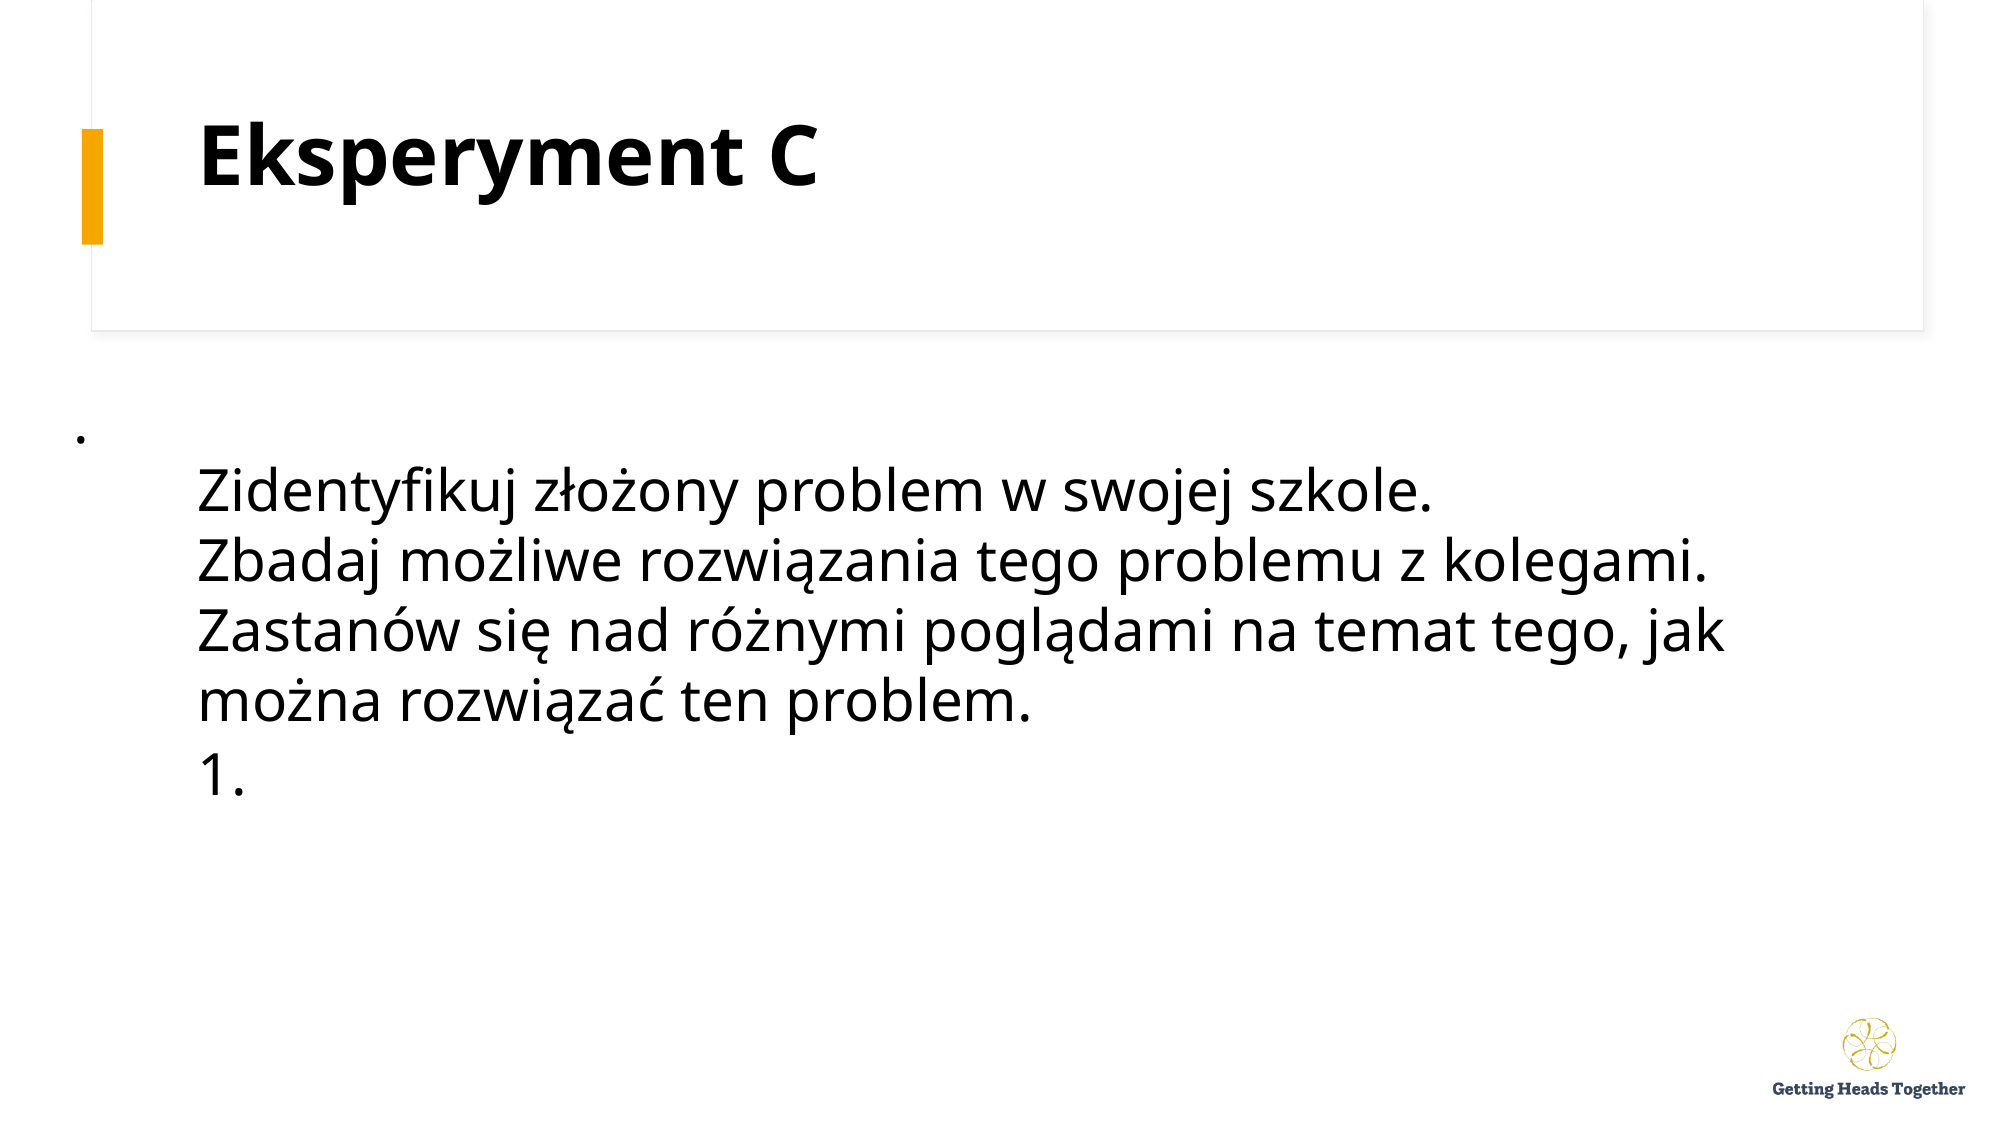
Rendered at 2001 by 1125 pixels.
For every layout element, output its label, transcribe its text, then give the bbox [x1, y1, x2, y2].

title Eksperyment C [183, 94, 1851, 289]
text_box . [58, 378, 1899, 463]
text_box Zidentyfikuj złożony problem w swojej szkole. Zbadaj możliwe rozwiązania tego problemu z kolegami. Zastanów się nad różnymi poglądami na temat tego, jak można rozwiązać ten problem. [183, 445, 1887, 820]
picture [1767, 1012, 1971, 1104]
